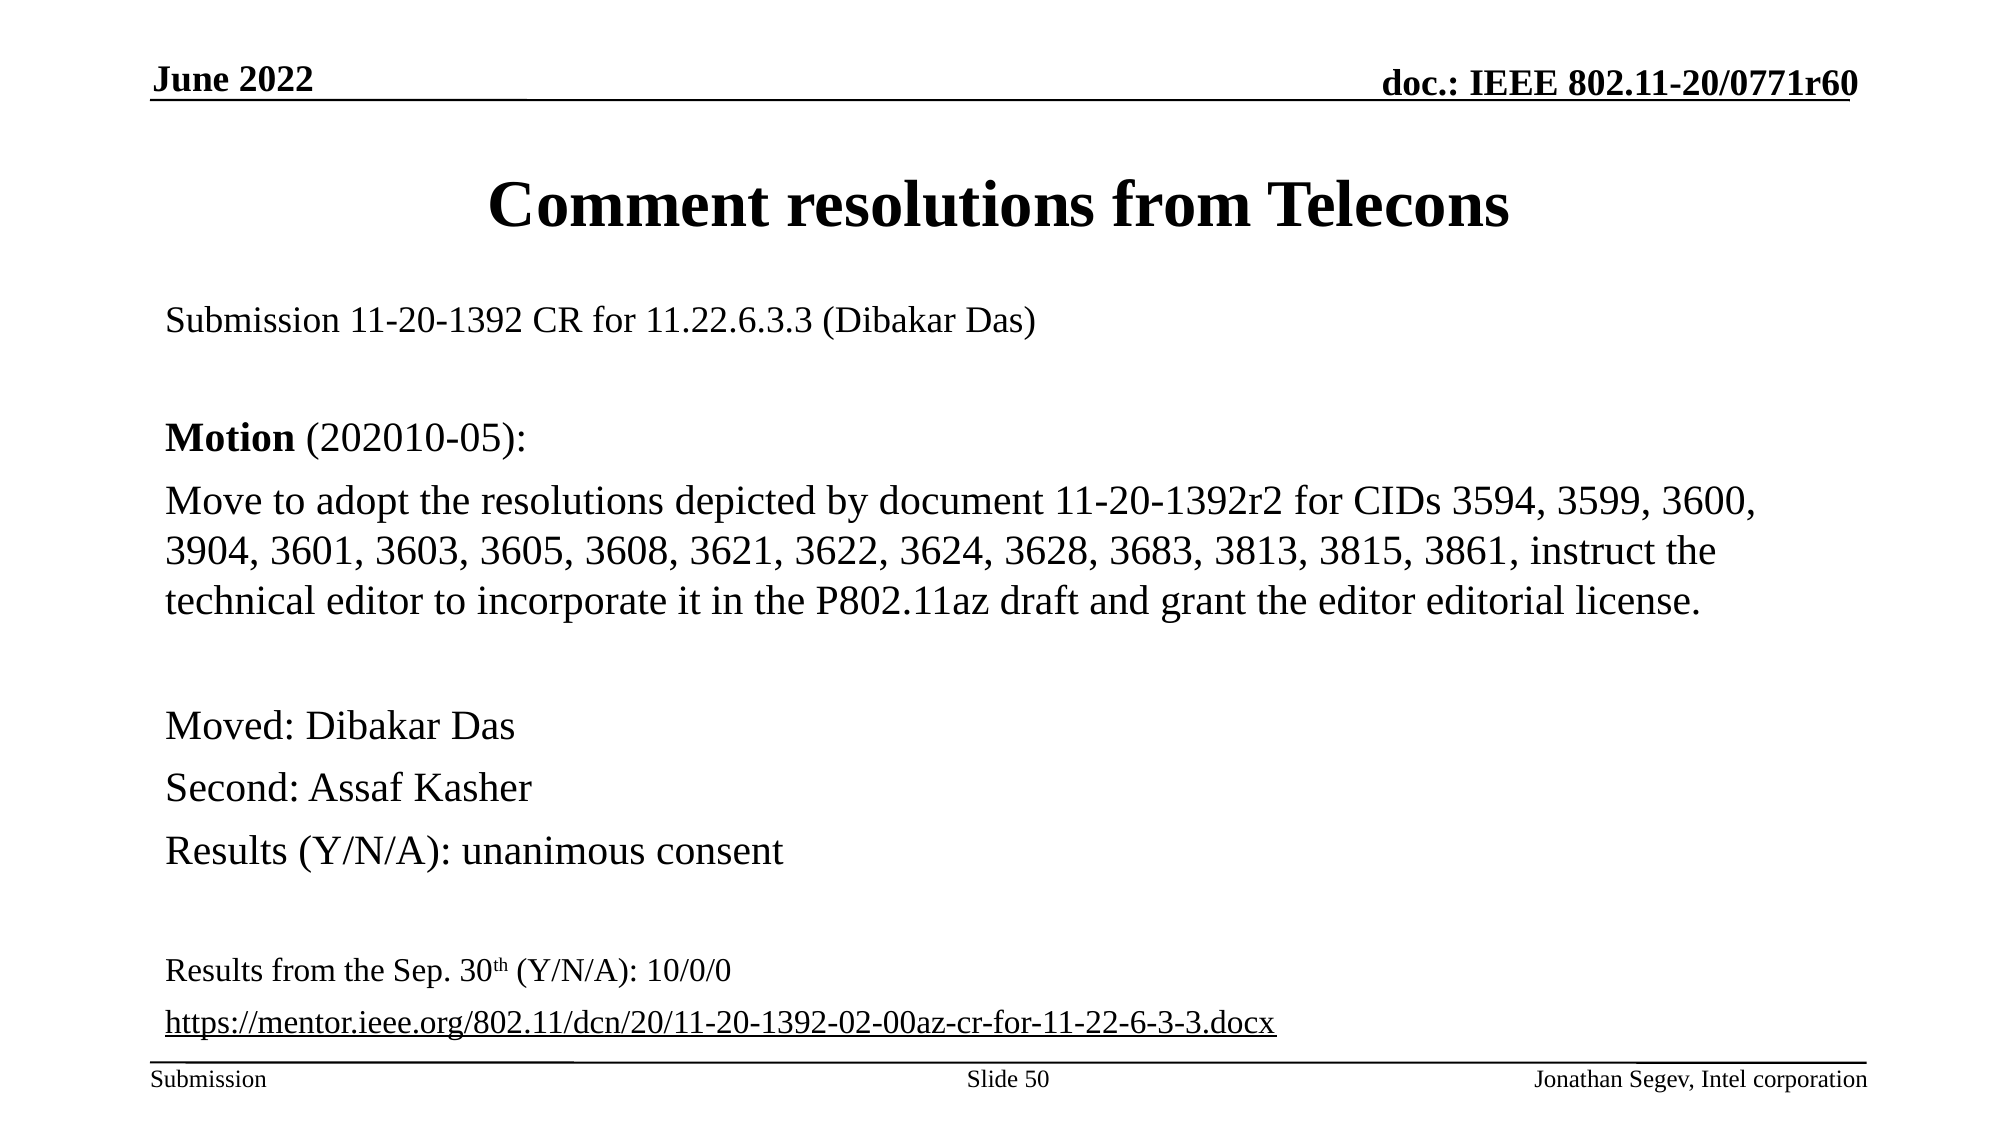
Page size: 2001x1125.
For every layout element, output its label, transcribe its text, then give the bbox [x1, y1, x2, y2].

slide_number Slide 50 [950, 1061, 1067, 1123]
footer Jonathan Segev, Intel corporation [1171, 1061, 1869, 1093]
title Comment resolutions from Telecons [149, 112, 1850, 286]
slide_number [152, 54, 563, 100]
list Submission 11-20-1392 CR for 11.22.6.3.3 (Dibakar Das) Motion (202010-05): Move to adopt the resolutions depicted by document 11-20-1392r2 for CIDs 3594, 3599, 3600, 3904, 3601, 3603, 3605, 3608, 3621, 3622, 3624, 3628, 3683, 3813, 3815, 3861, instruct the technical editor to incorporate it in the P802.11az draft and grant the editor editorial license. Moved: Dibakar Das Second: Assaf Kasher Results (Y/N/A): unanimous consent Results from the Sep. 30th (Y/N/A): 10/0/0 https://mentor.ieee.org/802.11/dcn/20/11-20-1392-02-00az-cr-for-11-22-6-3-3.docx [149, 286, 1850, 1000]
